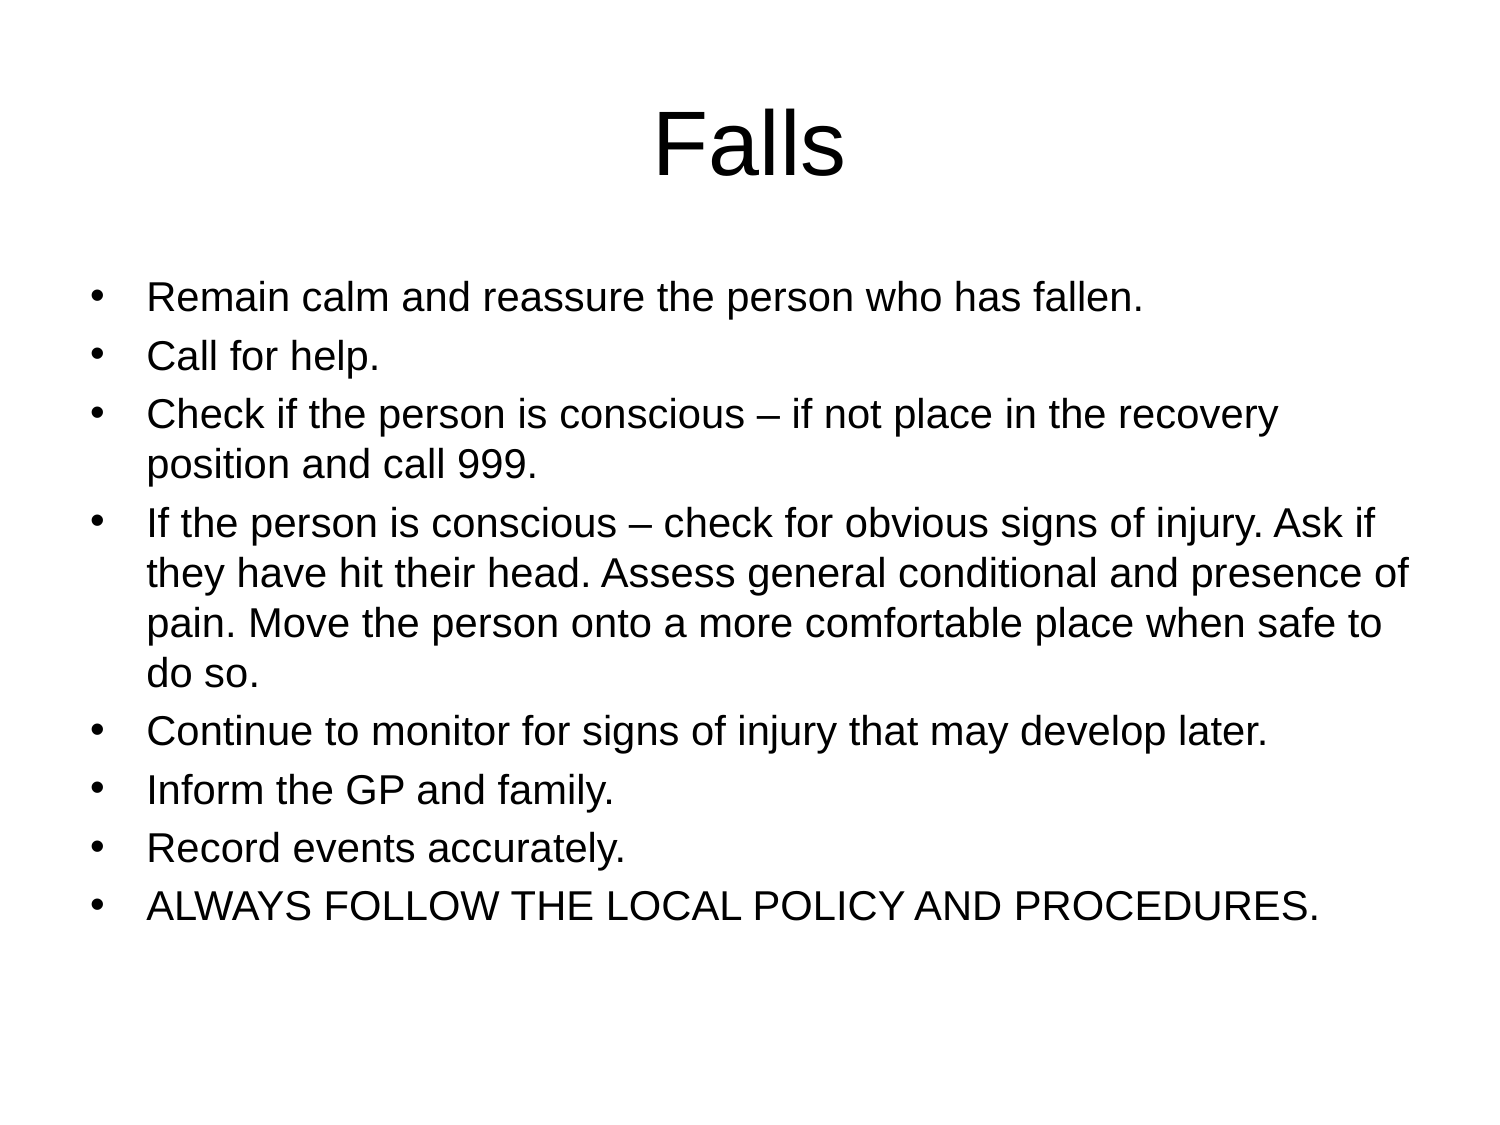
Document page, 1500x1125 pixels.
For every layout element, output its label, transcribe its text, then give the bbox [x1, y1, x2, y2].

title Falls [75, 45, 1425, 233]
list Remain calm and reassure the person who has fallen. Call for help. Check if the person is conscious – if not place in the recovery position and call 999. If the person is conscious – check for obvious signs of injury. Ask if they have hit their head. Assess general conditional and presence of pain. Move the person onto a more comfortable place when safe to do so. Continue to monitor for signs of injury that may develop later. Inform the GP and family. Record events accurately. ALWAYS FOLLOW THE LOCAL POLICY AND PROCEDURES. [75, 262, 1425, 1005]
